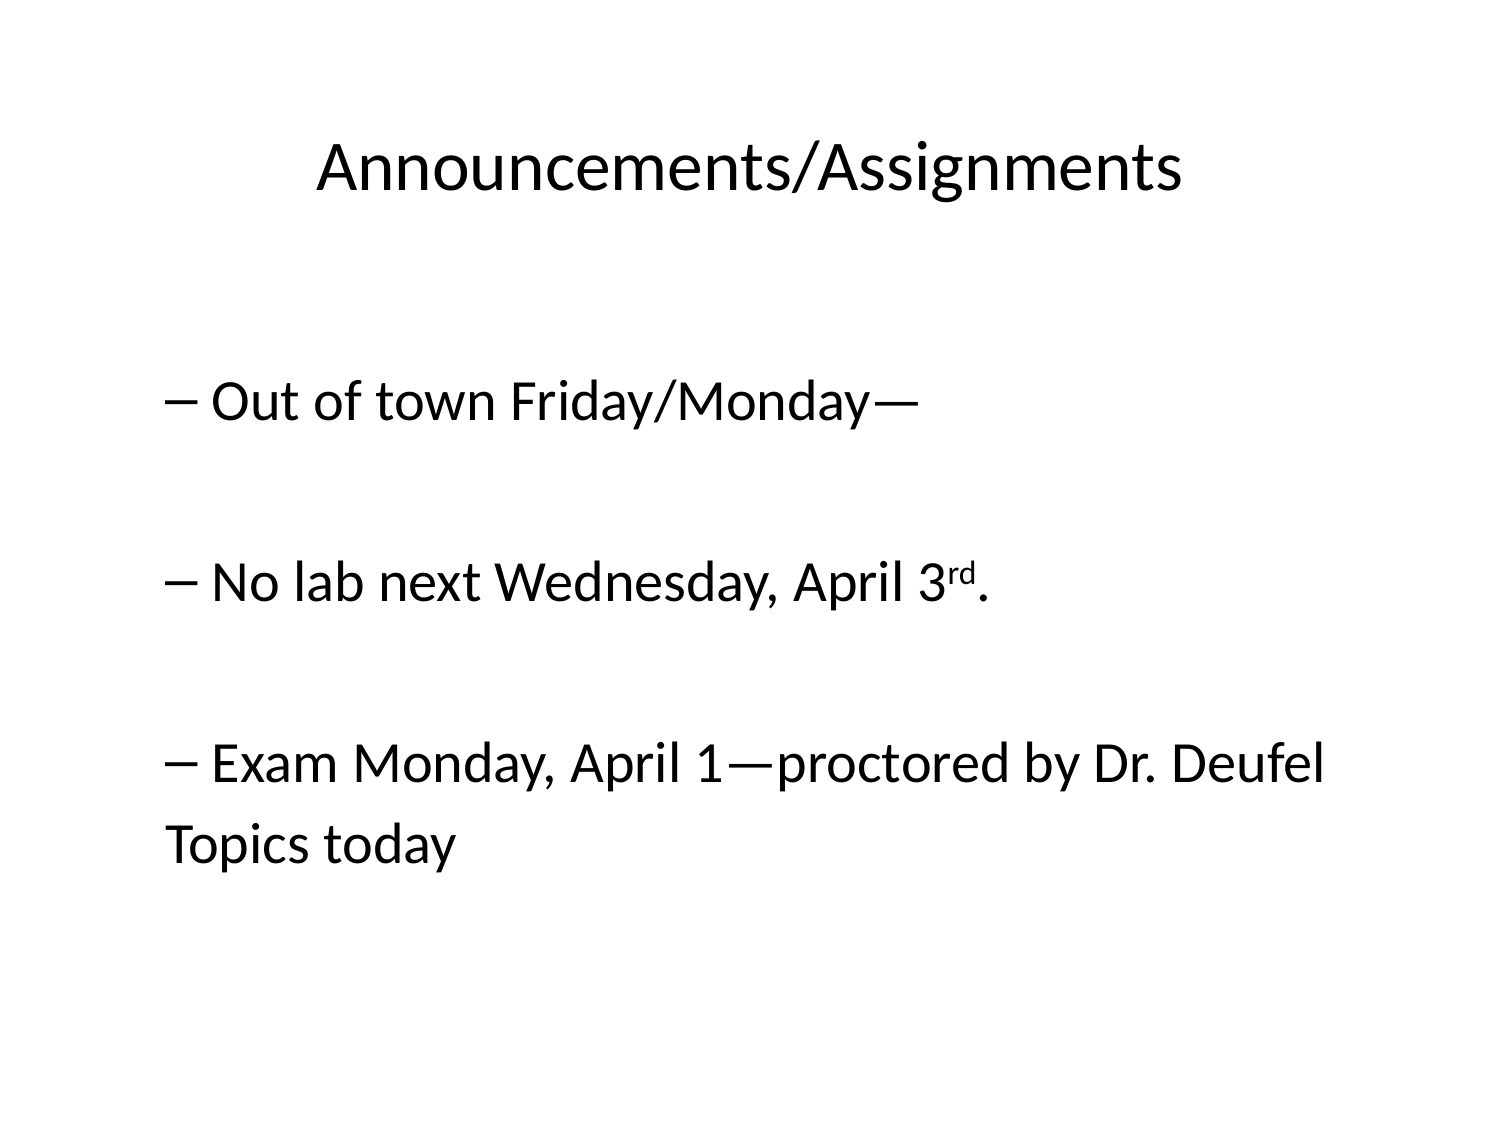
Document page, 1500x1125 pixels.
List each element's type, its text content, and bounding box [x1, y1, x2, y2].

list Out of town Friday/Monday— No lab next Wednesday, April 3rd. Exam Monday, April 1—proctored by Dr. Deufel Topics today [75, 204, 1425, 1086]
title Announcements/Assignments [75, 110, 1425, 204]
